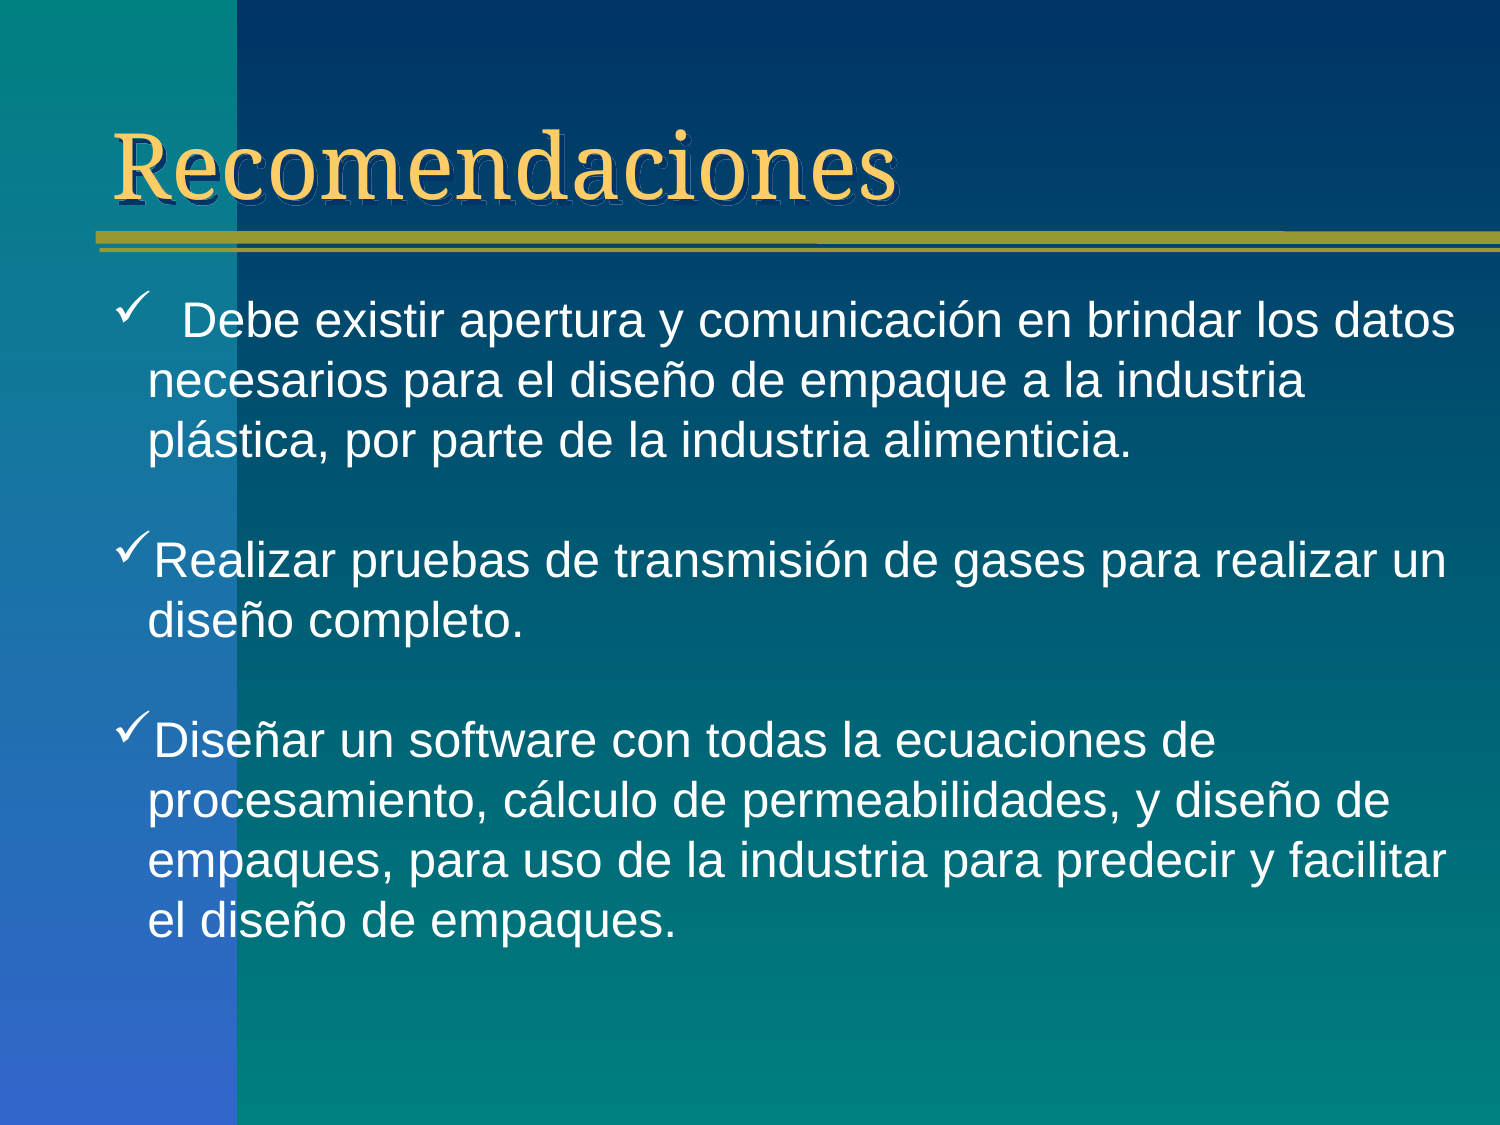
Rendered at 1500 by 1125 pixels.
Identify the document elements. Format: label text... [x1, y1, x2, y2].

text_box Debe existir apertura y comunicación en brindar los datos necesarios para el diseño de empaque a la industria plástica, por parte de la industria alimenticia. Realizar pruebas de transmisión de gases para realizar un diseño completo. Diseñar un software con todas la ecuaciones de procesamiento, cálculo de permeabilidades, y diseño de empaques, para uso de la industria para predecir y facilitar el diseño de empaques. [97, 219, 1500, 1015]
title Recomendaciones [96, 43, 1463, 226]
